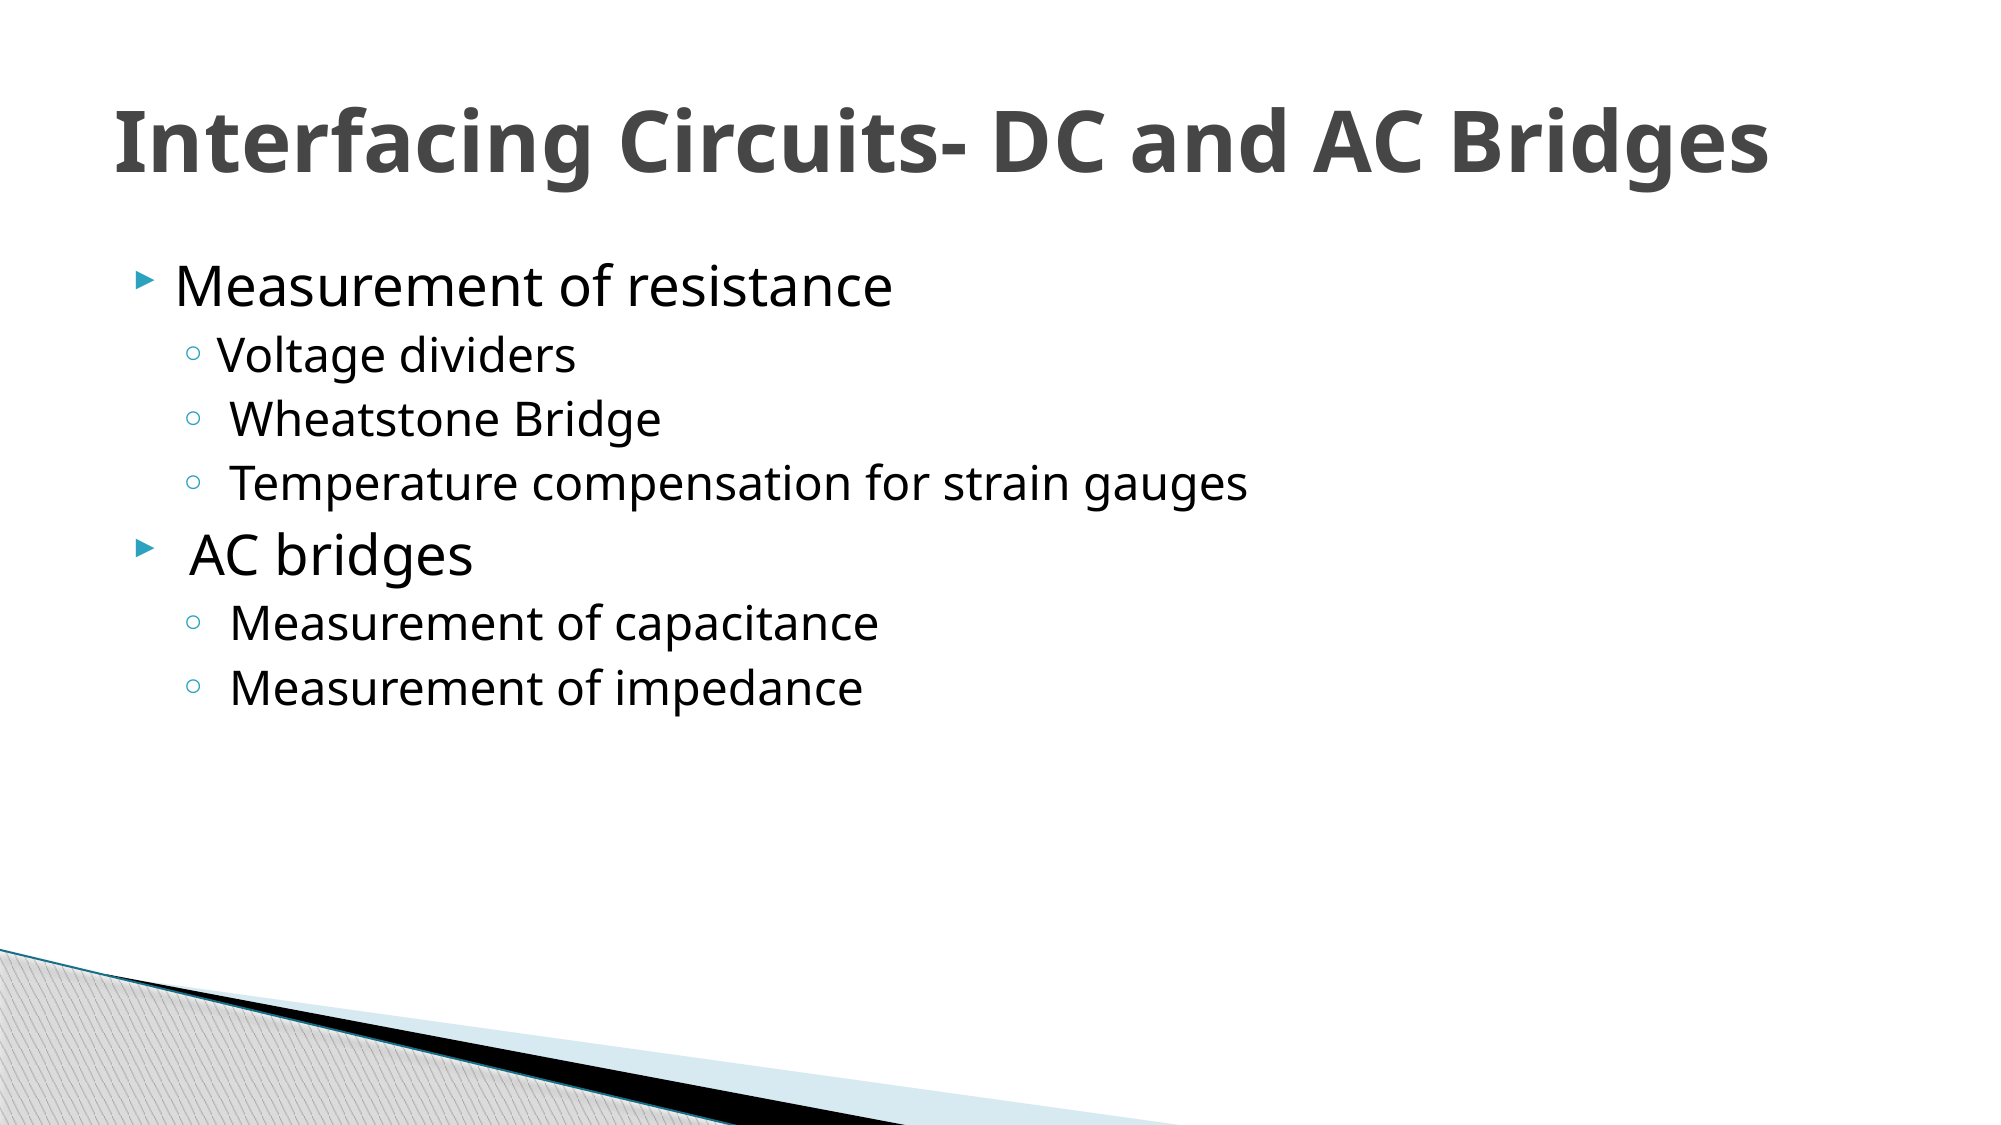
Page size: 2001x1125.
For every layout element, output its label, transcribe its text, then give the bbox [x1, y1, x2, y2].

list Measurement of resistance Voltage dividers Wheatstone Bridge Temperature compensation for strain gauges AC bridges Measurement of capacitance Measurement of impedance [99, 243, 1900, 986]
title Interfacing Circuits- DC and AC Bridges [99, 45, 1900, 233]
